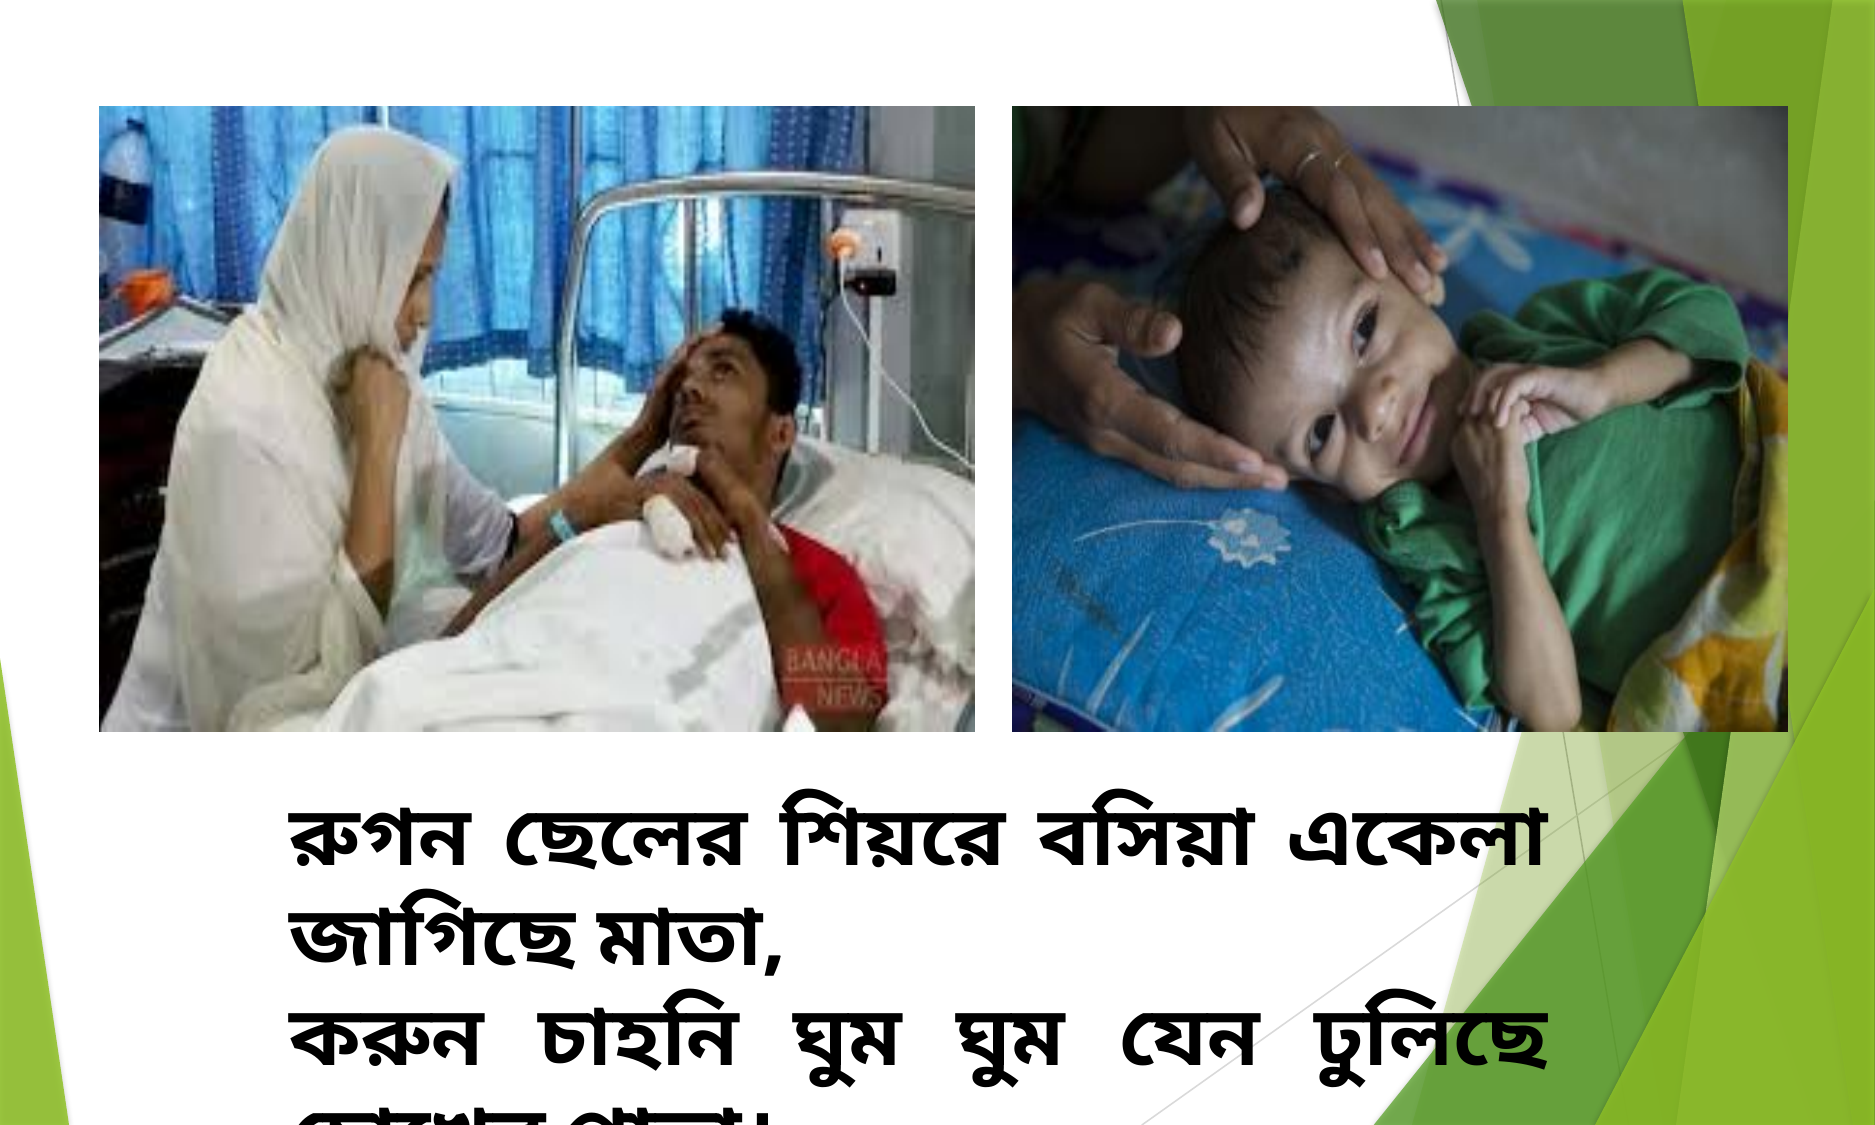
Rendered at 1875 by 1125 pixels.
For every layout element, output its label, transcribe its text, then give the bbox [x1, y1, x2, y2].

picture [99, 105, 976, 732]
picture [1011, 105, 1788, 732]
text_box রুগন ছেলের শিয়রে বসিয়া একেলা জাগিছে মাতা, করুন চাহনি ঘুম ঘুম যেন ঢুলিছে চোখের পাতা। [274, 774, 1563, 1125]
